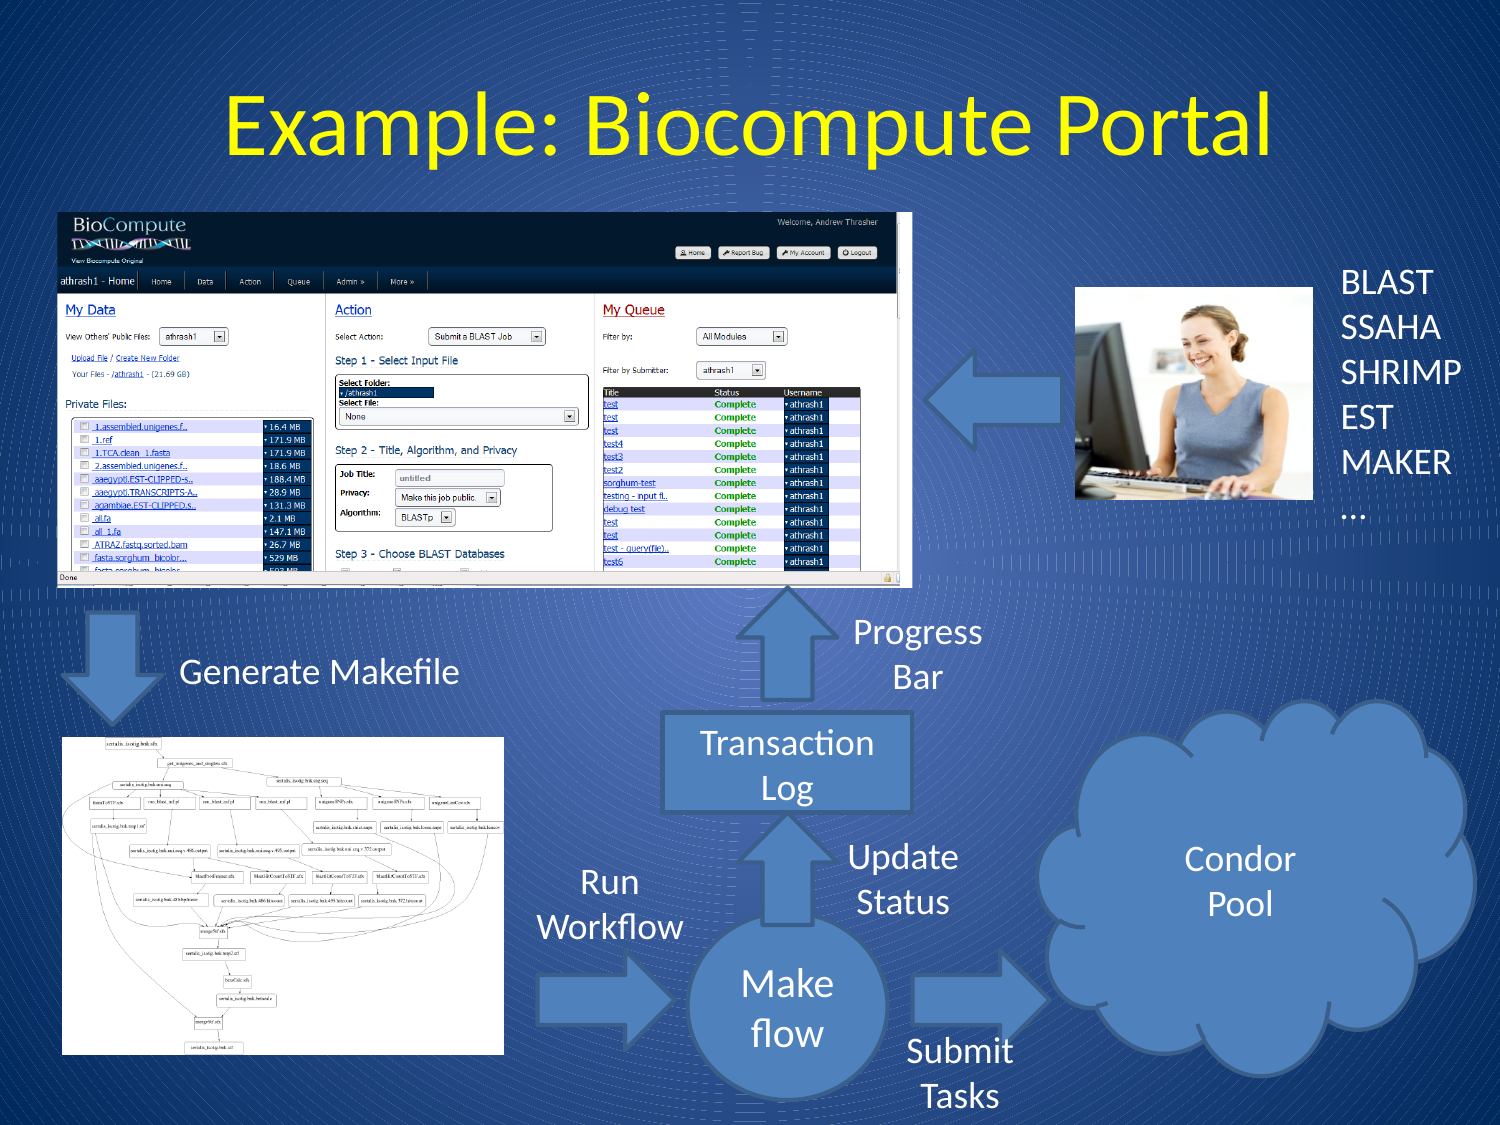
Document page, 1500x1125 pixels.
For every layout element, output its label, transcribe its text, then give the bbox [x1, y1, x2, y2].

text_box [662, 712, 885, 932]
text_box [924, 249, 1479, 538]
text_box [890, 699, 1476, 1125]
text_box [737, 587, 999, 707]
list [56, 212, 913, 588]
title Example: Biocompute Portal [74, 24, 1426, 213]
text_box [62, 612, 505, 1056]
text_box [520, 849, 885, 1101]
